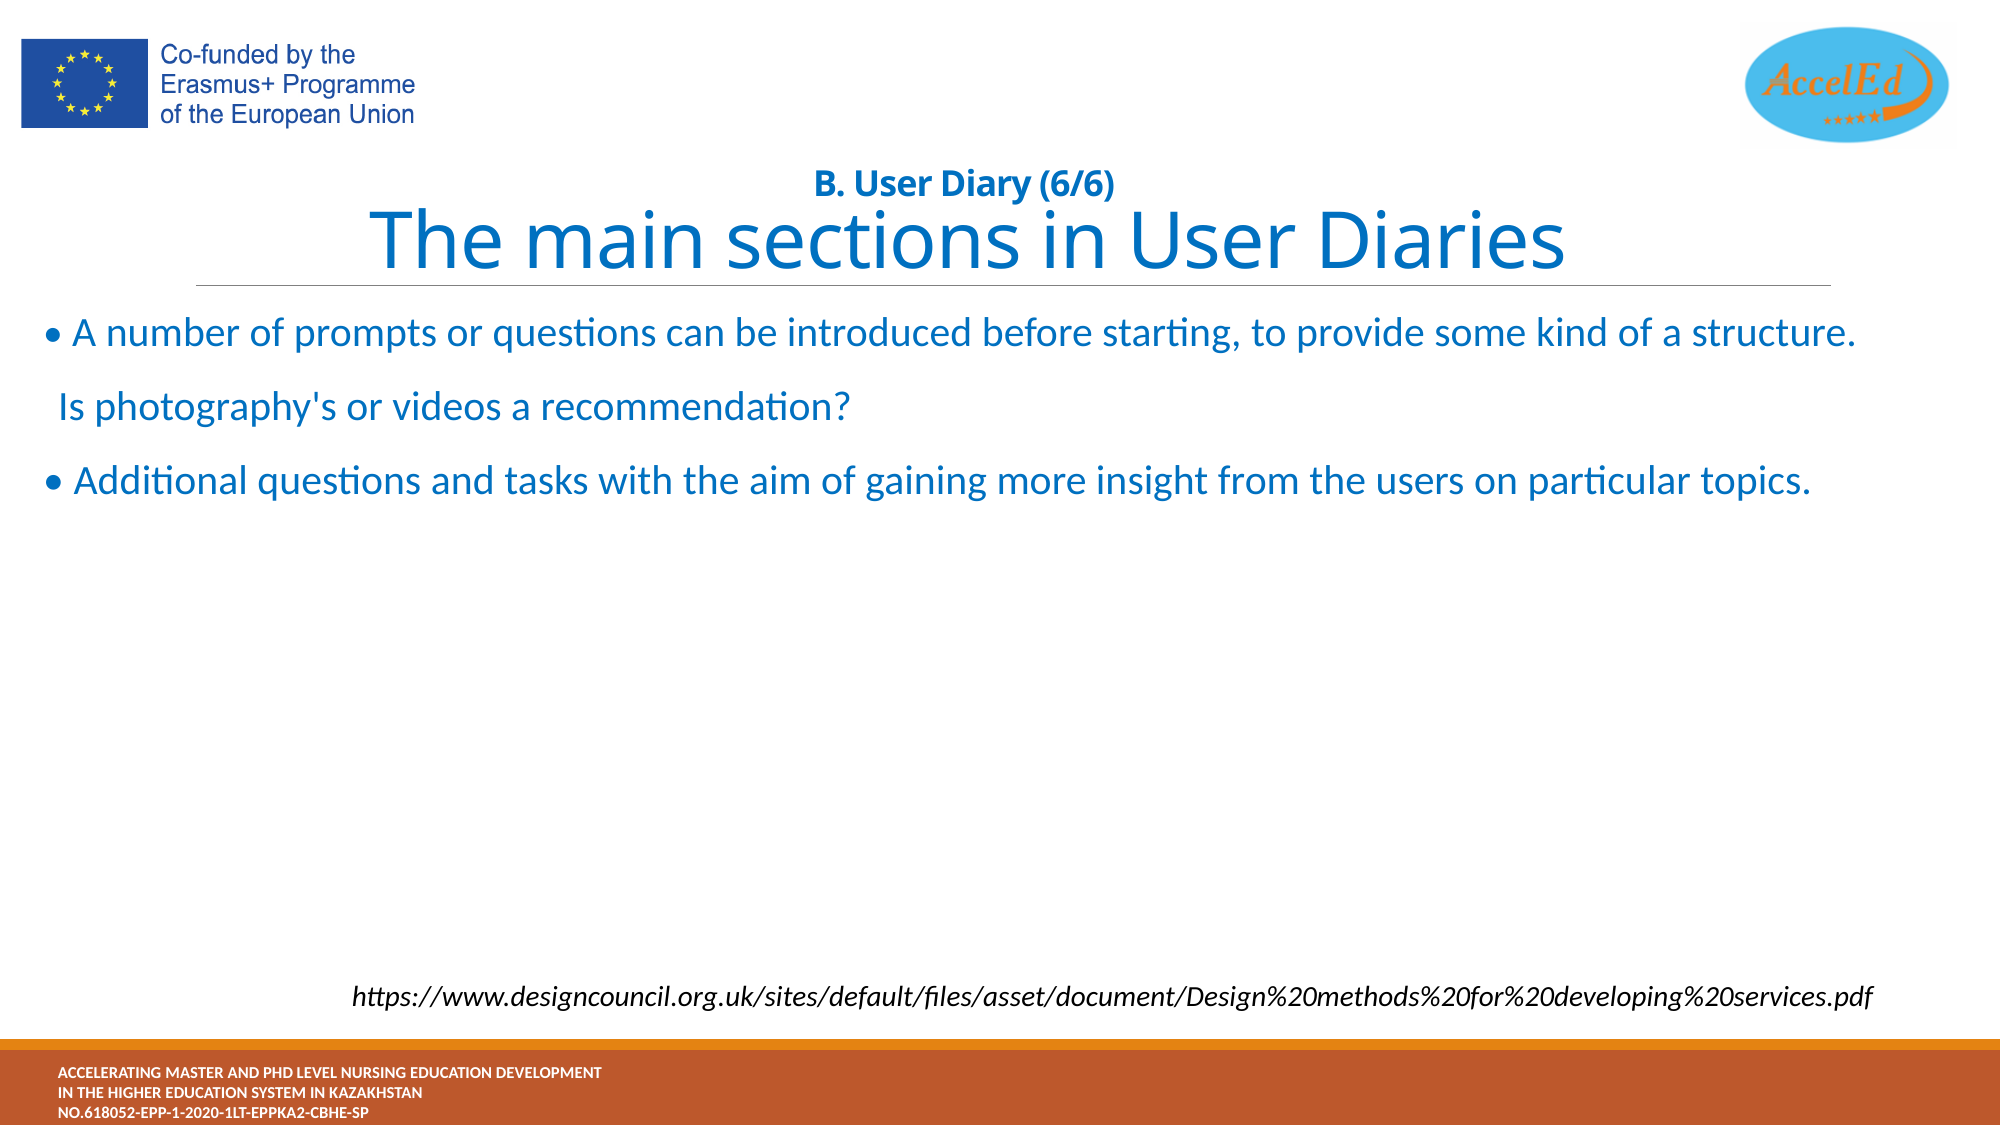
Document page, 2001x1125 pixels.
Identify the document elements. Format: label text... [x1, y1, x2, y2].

title B. User Diary (6/6) The main sections in User Diaries [43, 159, 1894, 292]
picture [0, 20, 578, 144]
text_box https://www.designcouncil.org.uk/sites/default/files/asset/document/Design%20methods%20for%20developing%20services.pdf [337, 970, 2000, 1020]
list • A number of prompts or questions can be introduced before starting, to provide some kind of a structure. Is photography's or videos a recommendation? • Additional questions and tasks with the aim of gaining more insight from the users on particular topics. [43, 302, 1894, 854]
picture [1740, 22, 1957, 149]
